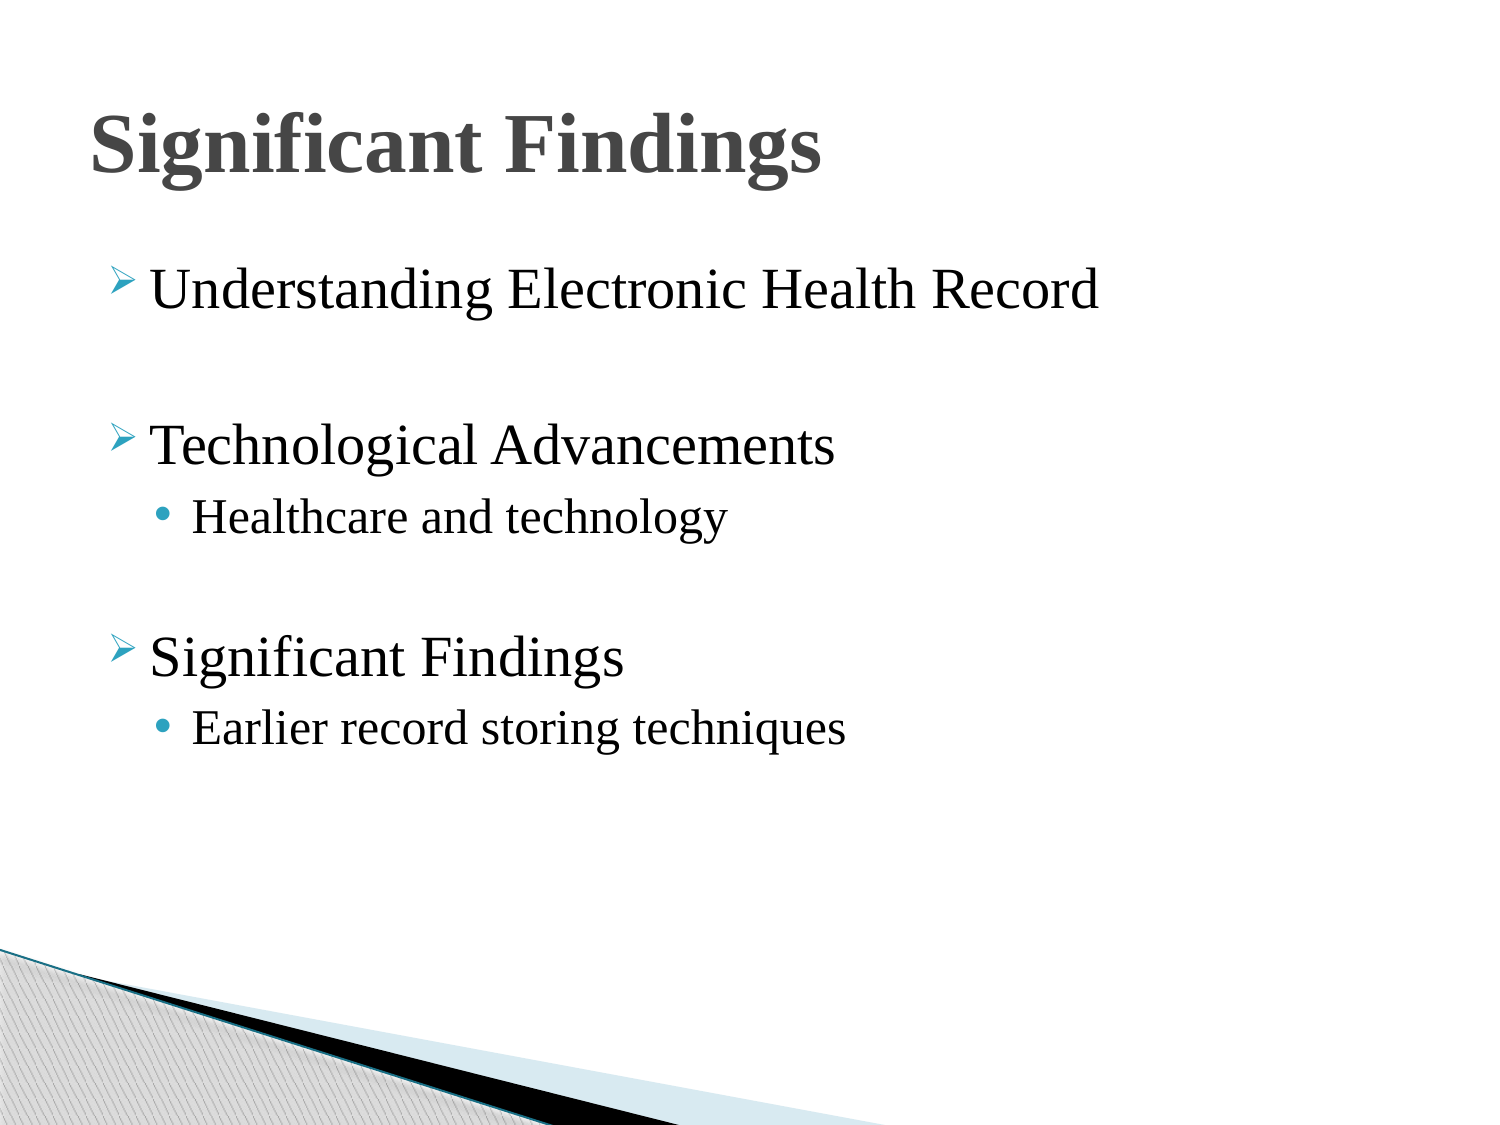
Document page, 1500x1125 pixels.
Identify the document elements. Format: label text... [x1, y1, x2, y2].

title Significant Findings [75, 45, 1425, 233]
list Understanding Electronic Health Record Technological Advancements Healthcare and technology Significant Findings Earlier record storing techniques [75, 243, 1425, 986]
